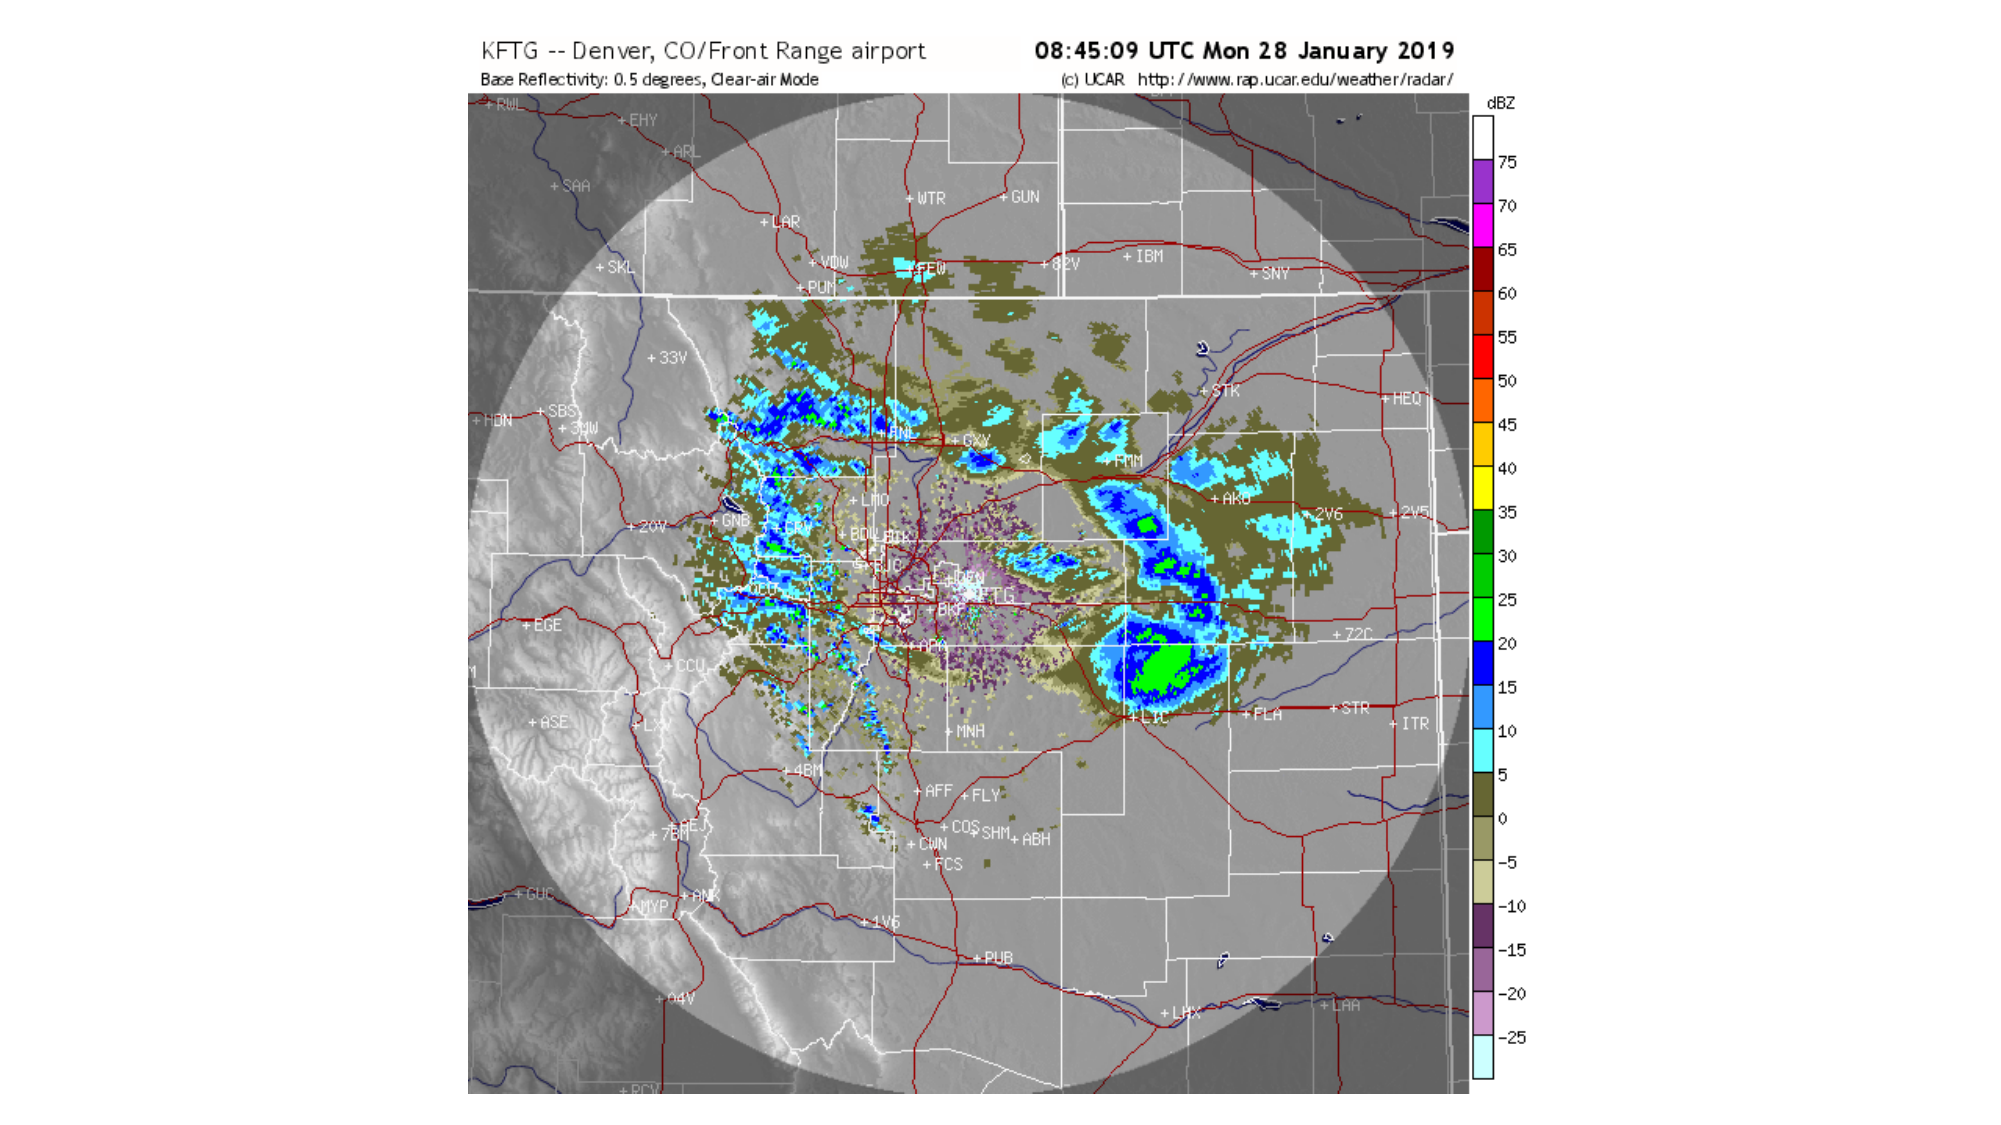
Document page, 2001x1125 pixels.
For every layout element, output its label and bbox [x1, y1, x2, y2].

picture [468, 31, 1532, 1094]
